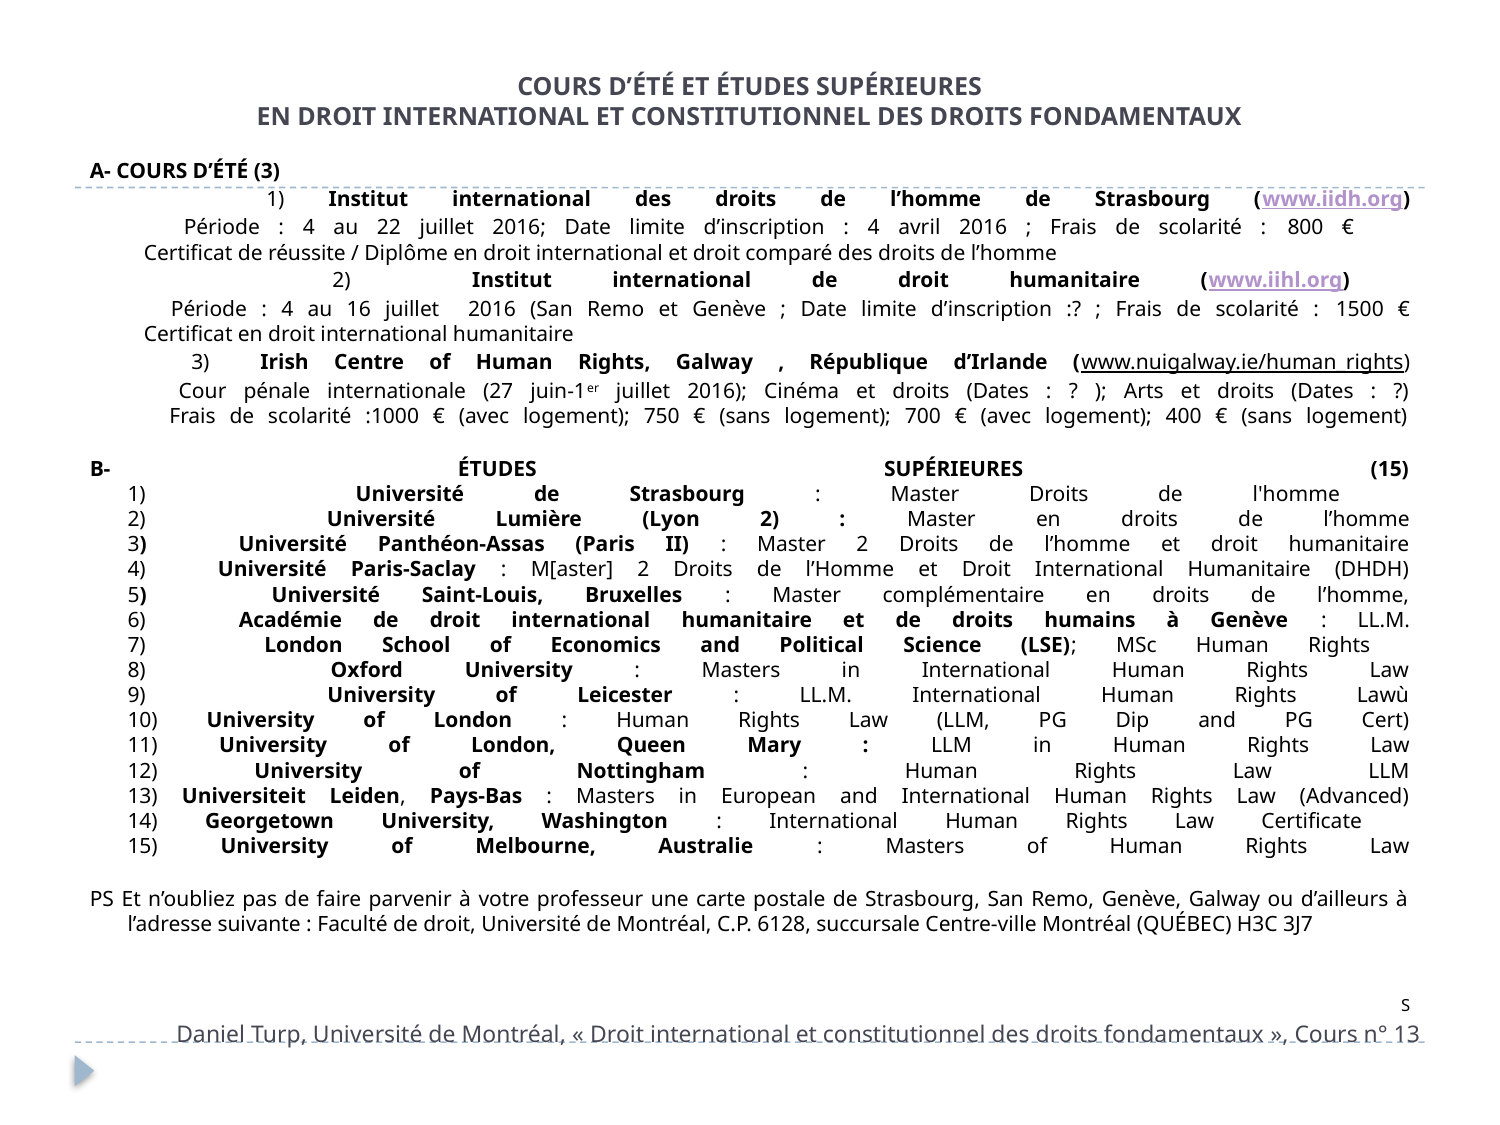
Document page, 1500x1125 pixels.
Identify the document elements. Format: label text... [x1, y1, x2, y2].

list A- COURS D’ÉTÉ (3) 1) Institut international des droits de l’homme de Strasbourg (www.iidh.org) Période : 4 au 22 juillet 2016; Date limite d’inscription : 4 avril 2016 ; Frais de scolarité : 800 € Certificat de réussite / Diplôme en droit international et droit comparé des droits de l’homme 2) Institut international de droit humanitaire (www.iihl.org) Période : 4 au 16 juillet 2016 (San Remo et Genève ; Date limite d’inscription :? ; Frais de scolarité : 1500 € Certificat en droit international humanitaire 3) Irish Centre of Human Rights, Galway , République d’Irlande (www.nuigalway.ie/human_rights) Cour pénale internationale (27 juin-1er juillet 2016); Cinéma et droits (Dates : ? ); Arts et droits (Dates : ?) Frais de scolarité :1000 € (avec logement); 750 € (sans logement); 700 € (avec logement); 400 € (sans logement) B- ÉTUDES SUPÉRIEURES (15) 1) Université de Strasbourg : Master Droits de l'homme 2) Université Lumière (Lyon 2) : Master en droits de l’homme 3) Université Panthéon-Assas (Paris II) : Master 2 Droits de l’homme et droit humanitaire 4) Université Paris-Saclay : M[aster] 2 Droits de l’Homme et Droit International Humanitaire (DHDH) 5) Université Saint-Louis, Bruxelles : Master complémentaire en droits de l’homme, 6) Académie de droit international humanitaire et de droits humains à Genève : LL.M. 7) London School of Economics and Political Science (LSE); MSc Human Rights 8) Oxford University : Masters in International Human Rights Law 9) University of Leicester : LL.M. International Human Rights Lawù 10) University of London : Human Rights Law (LLM, PG Dip and PG Cert) 11) University of London, Queen Mary : LLM in Human Rights Law 12) University of Nottingham : Human Rights Law LLM 13) Universiteit Leiden, Pays-Bas : Masters in European and International Human Rights Law (Advanced) 14) Georgetown University, Washington : International Human Rights Law Certificate 15) University of Melbourne, Australie : Masters of Human Rights Law PS Et n’oubliez pas de faire parvenir à votre professeur une carte postale de Strasbourg, San Remo, Genève, Galway ou d’ailleurs à l’adresse suivante : Faculté de droit, Université de Montréal, C.P. 6128, succursale Centre-ville Montréal (QUÉBEC) H3C 3J7 [75, 149, 1425, 1013]
text_box S [76, 987, 1425, 1012]
title COURS D’ÉTÉ ET ÉTUDES SUPÉRIEURES EN DROIT INTERNATIONAL ET CONSTITUTIONNEL DES DROITS FONDAMENTAUX [75, 62, 1425, 138]
footer Daniel Turp, Université de Montréal, « Droit international et constitutionnel des droits fondamentaux », Cours n° 13 [76, 1012, 1436, 1075]
